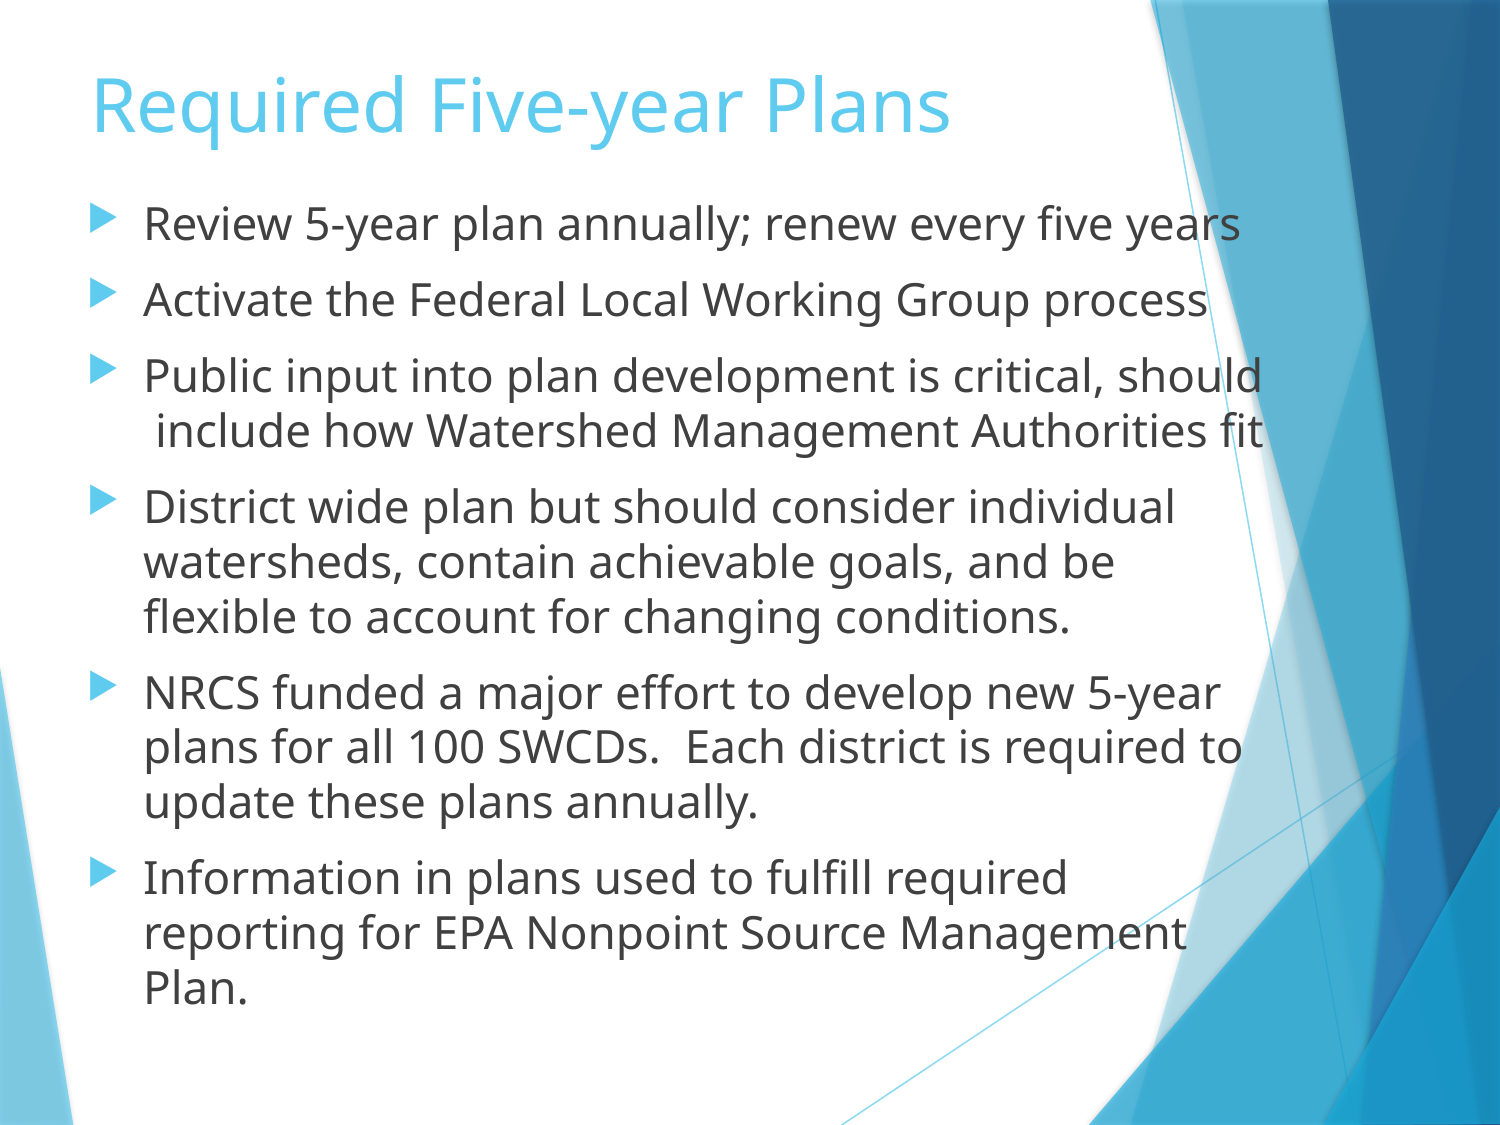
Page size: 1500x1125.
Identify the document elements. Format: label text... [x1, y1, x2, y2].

list Review 5-year plan annually; renew every five years Activate the Federal Local Working Group process Public input into plan development is critical, should include how Watershed Management Authorities fit District wide plan but should consider individual watersheds, contain achievable goals, and be flexible to account for changing conditions. NRCS funded a major effort to develop new 5-year plans for all 100 SWCDs. Each district is required to update these plans annually. Information in plans used to fulfill required reporting for EPA Nonpoint Source Management Plan. [71, 187, 1288, 1025]
title Required Five-year Plans [75, 50, 1117, 187]
